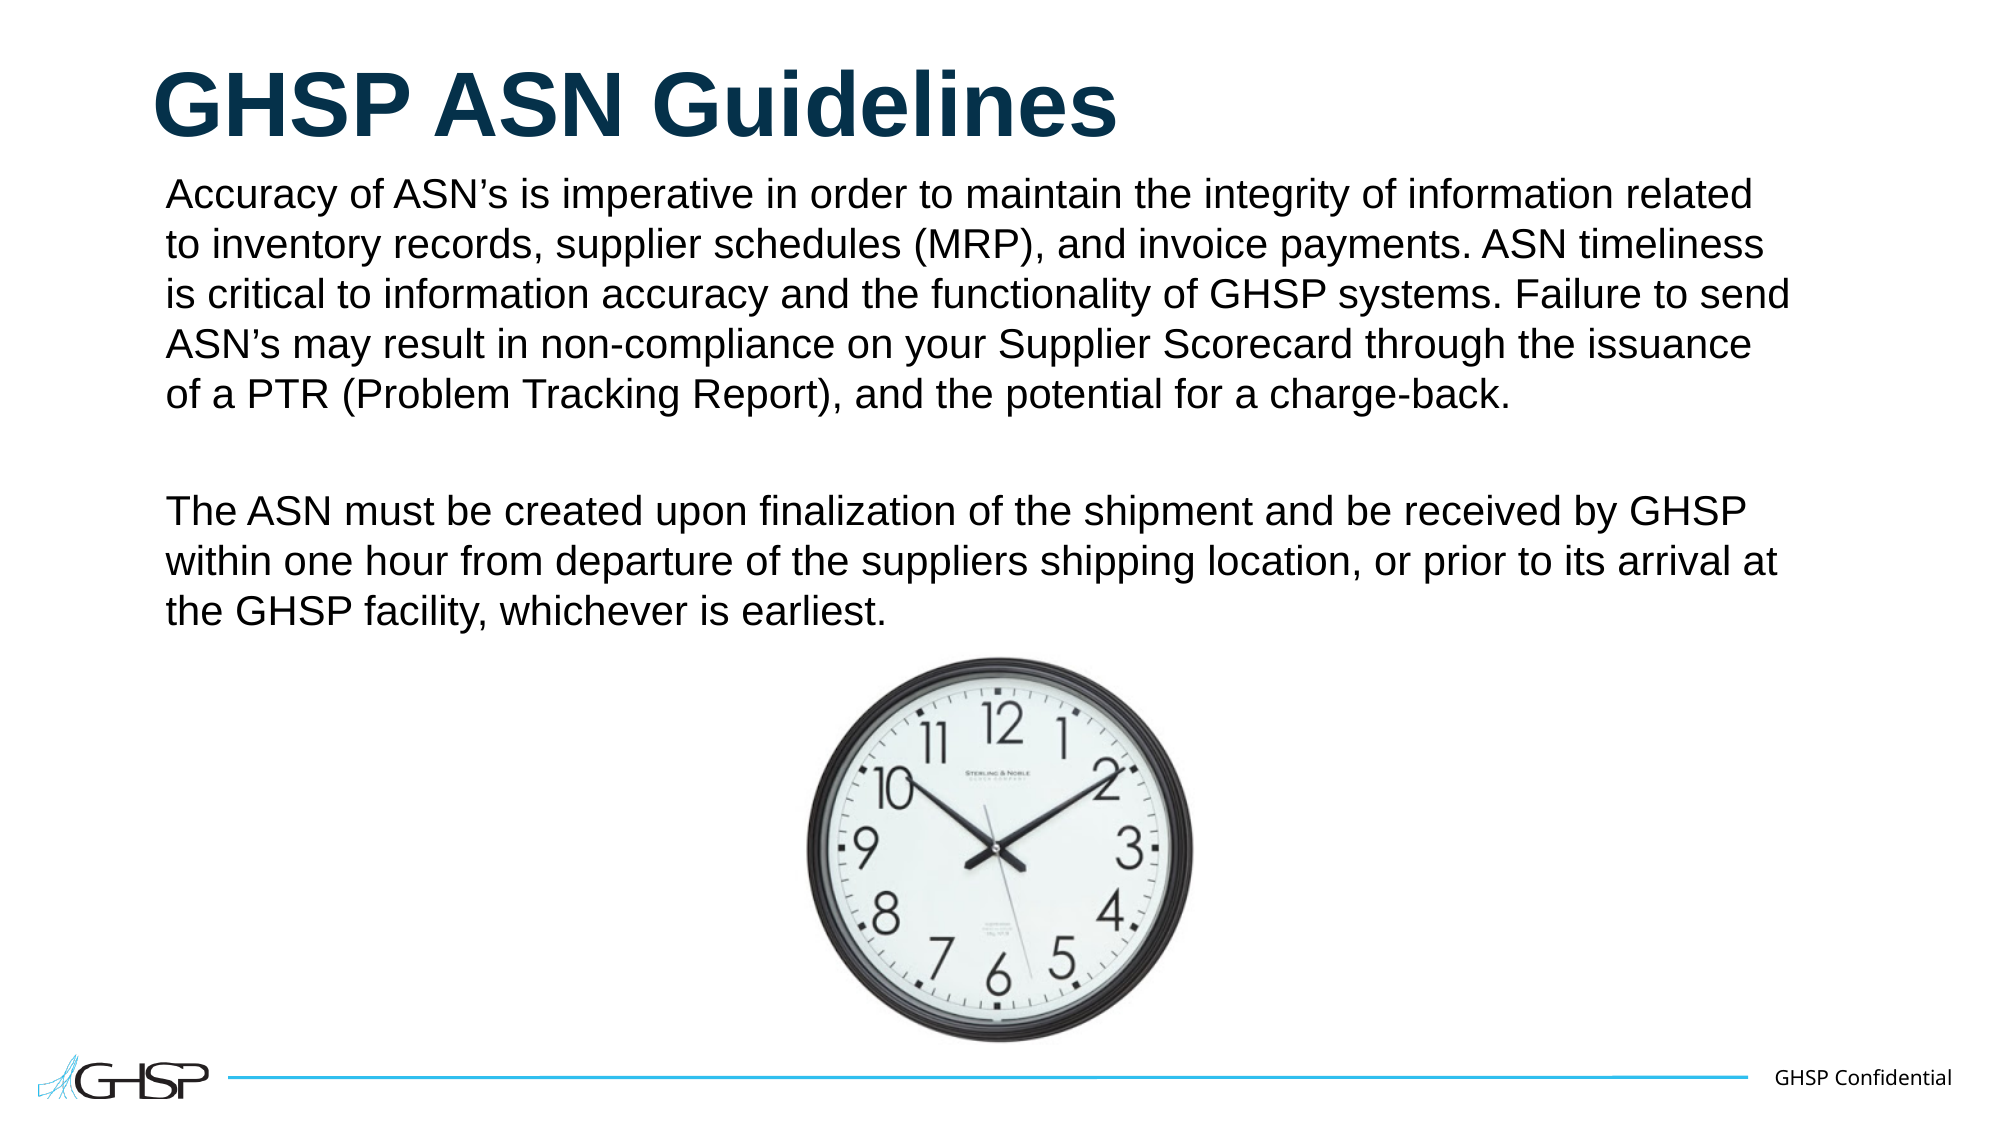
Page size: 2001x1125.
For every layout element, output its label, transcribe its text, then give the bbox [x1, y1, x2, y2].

title GHSP ASN Guidelines [137, 41, 1863, 174]
list Accuracy of ASN’s is imperative in order to maintain the integrity of information related to inventory records, supplier schedules (MRP), and invoice payments. ASN timeliness is critical to information accuracy and the functionality of GHSP systems. Failure to send ASN’s may result in non-compliance on your Supplier Scorecard through the issuance of a PTR (Problem Tracking Report), and the potential for a charge-back. The ASN must be created upon finalization of the shipment and be received by GHSP within one hour from departure of the suppliers shipping location, or prior to its arrival at the GHSP facility, whichever is earliest. [150, 159, 1813, 1125]
picture [795, 645, 1205, 1055]
